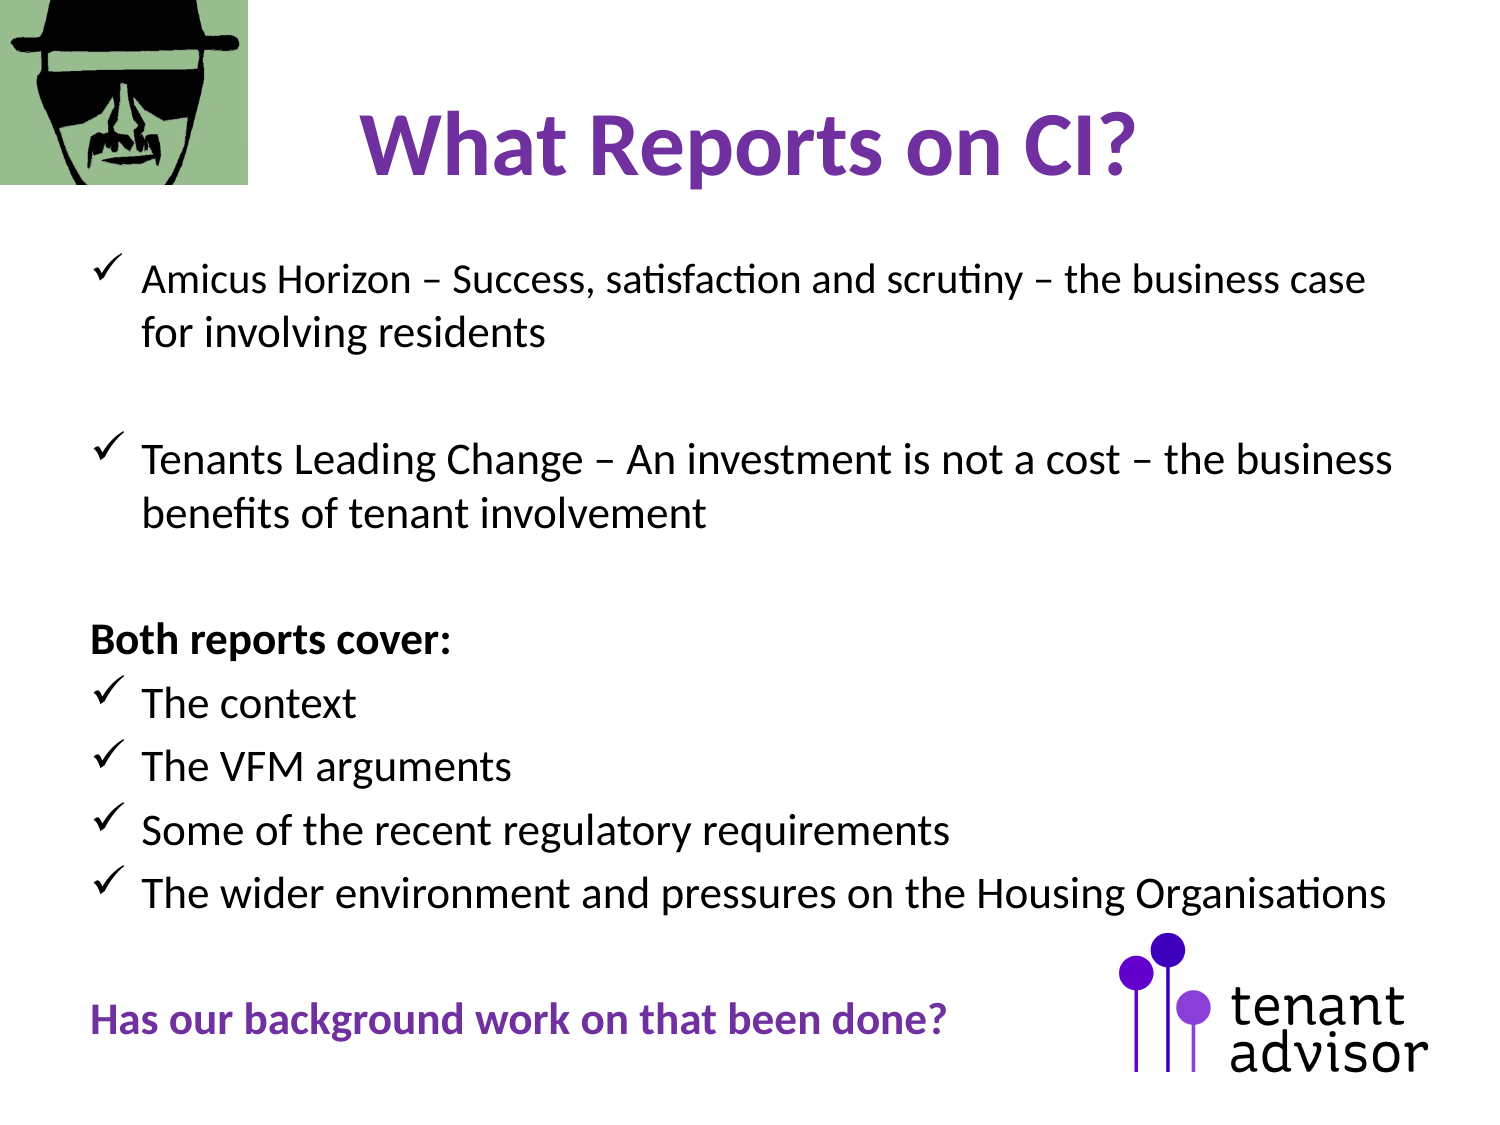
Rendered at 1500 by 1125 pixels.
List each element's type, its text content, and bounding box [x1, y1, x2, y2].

list Amicus Horizon – Success, satisfaction and scrutiny – the business case for involving residents Tenants Leading Change – An investment is not a cost – the business benefits of tenant involvement Both reports cover: The context The VFM arguments Some of the recent regulatory requirements The wider environment and pressures on the Housing Organisations Has our background work on that been done? [75, 243, 1425, 1059]
picture [0, 0, 248, 185]
title What Reports on CI? [75, 45, 1425, 233]
picture [1115, 928, 1432, 1080]
